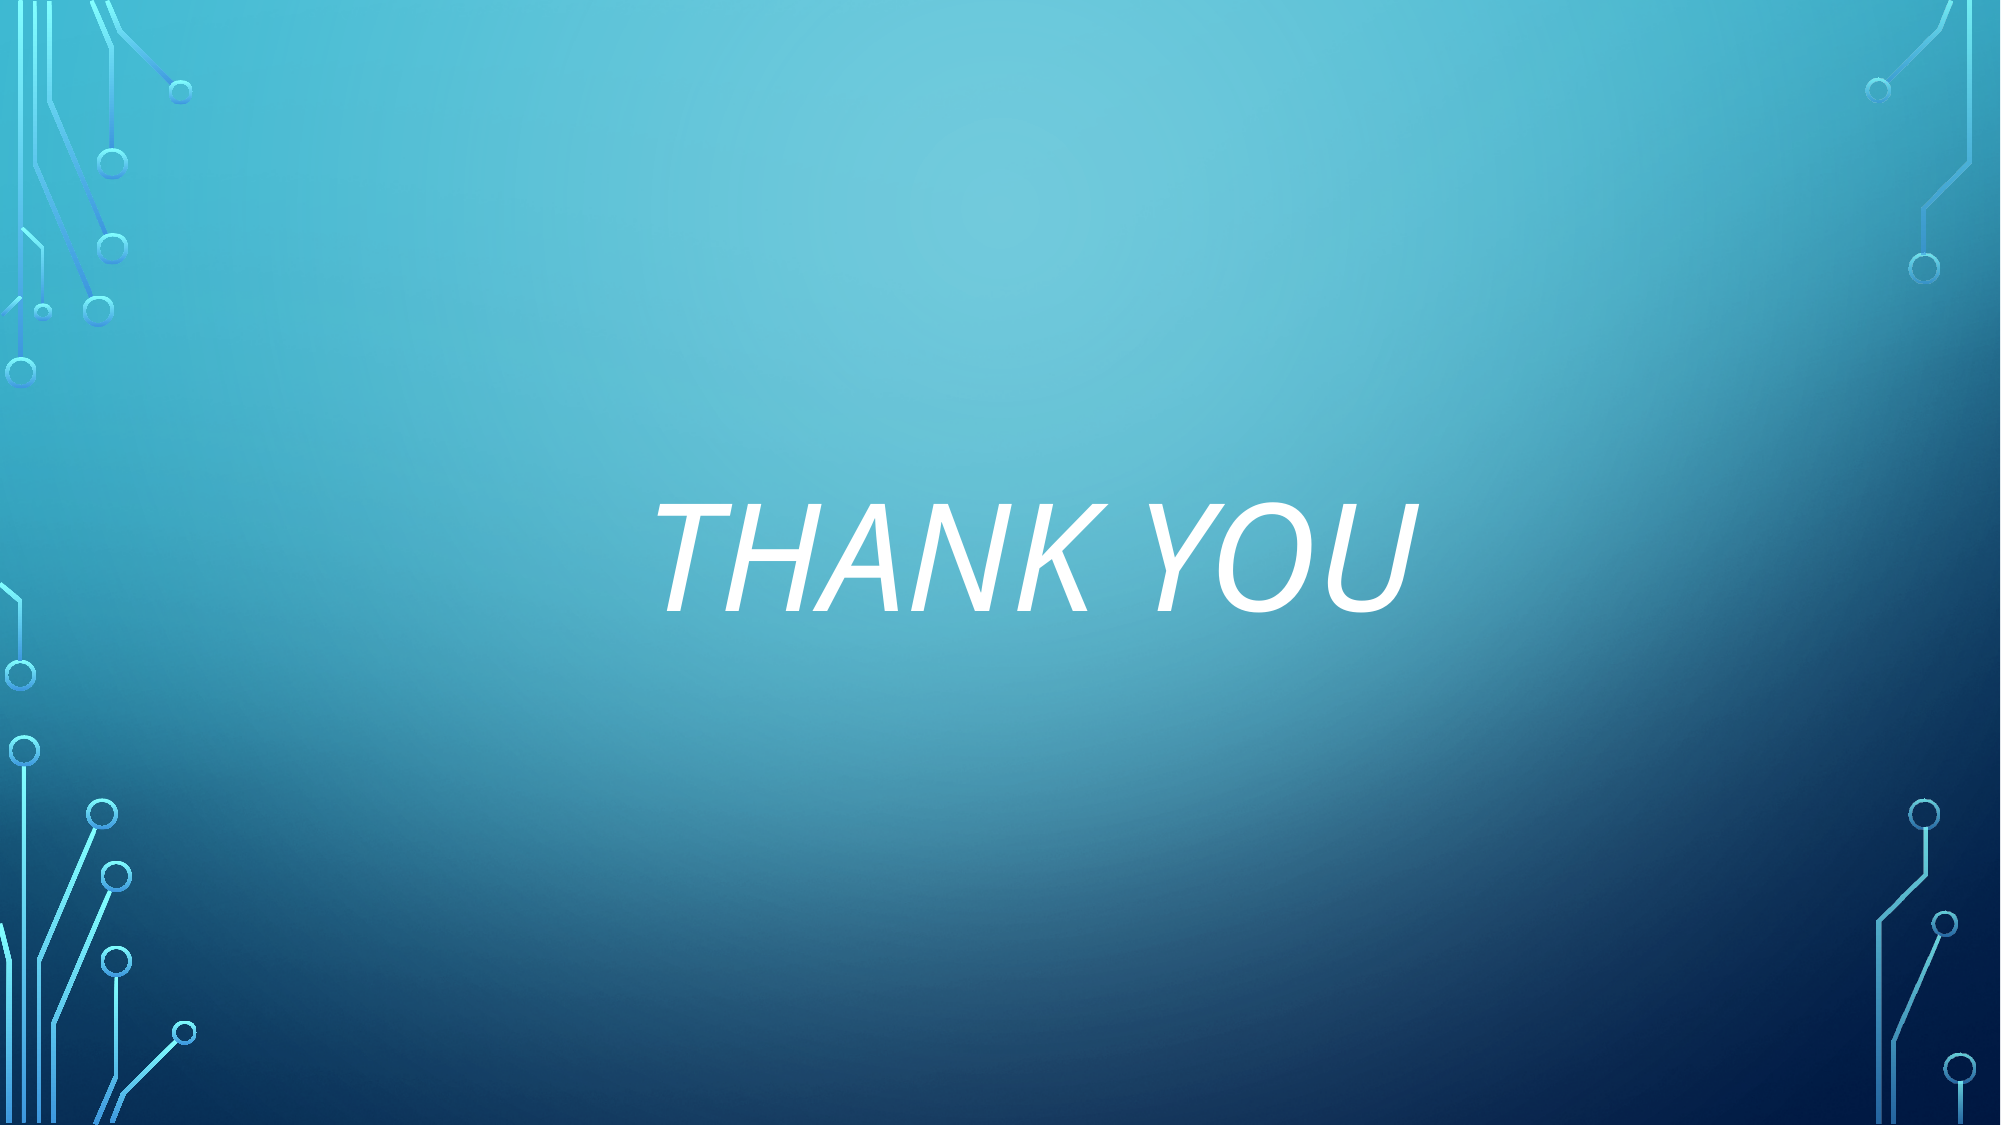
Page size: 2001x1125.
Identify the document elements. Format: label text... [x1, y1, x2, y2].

title Thank you [31, 441, 2000, 684]
